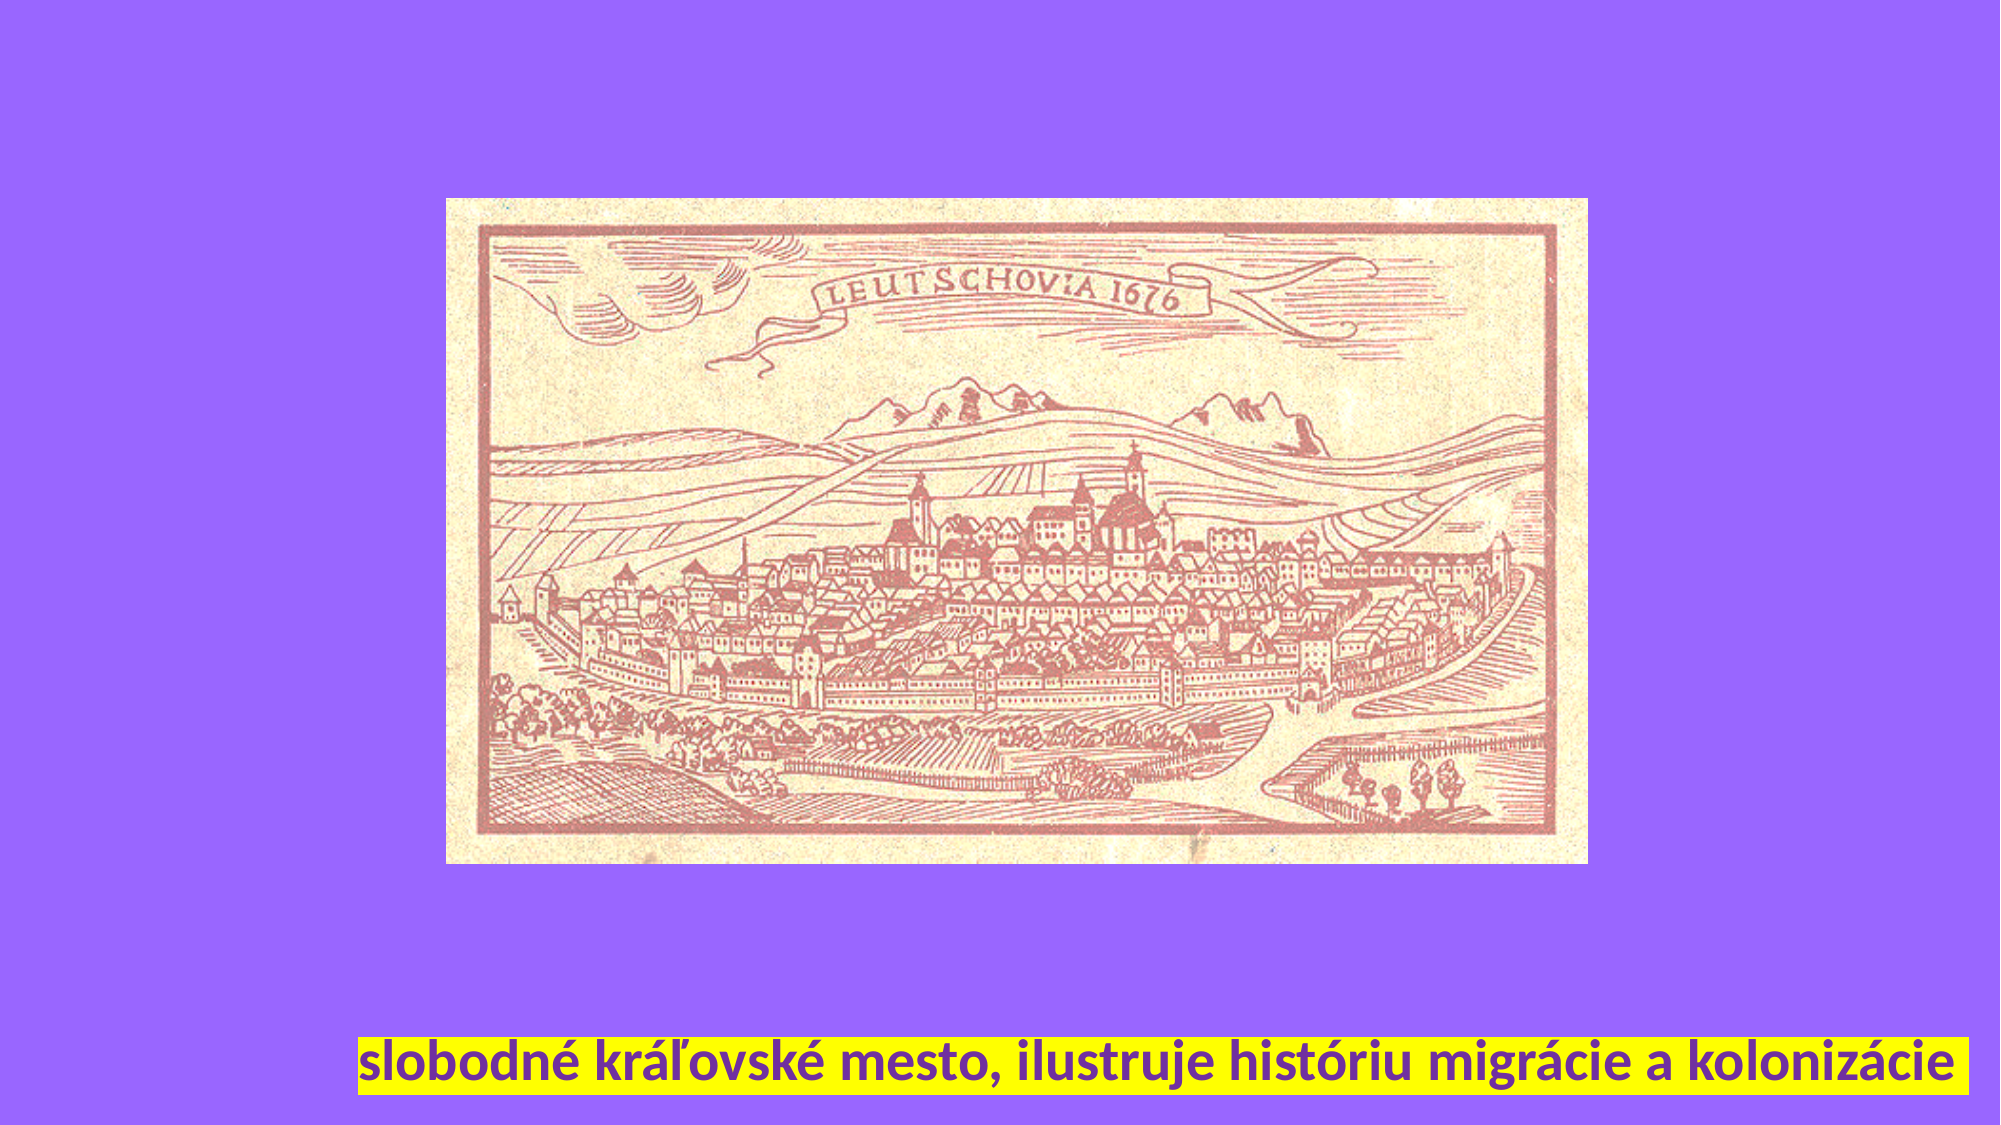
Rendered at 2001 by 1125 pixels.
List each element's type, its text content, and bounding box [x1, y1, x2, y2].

text_box slobodné kráľovské mesto, ilustruje históriu migrácie a kolonizácie [304, 1010, 1985, 1113]
picture [445, 197, 1588, 865]
